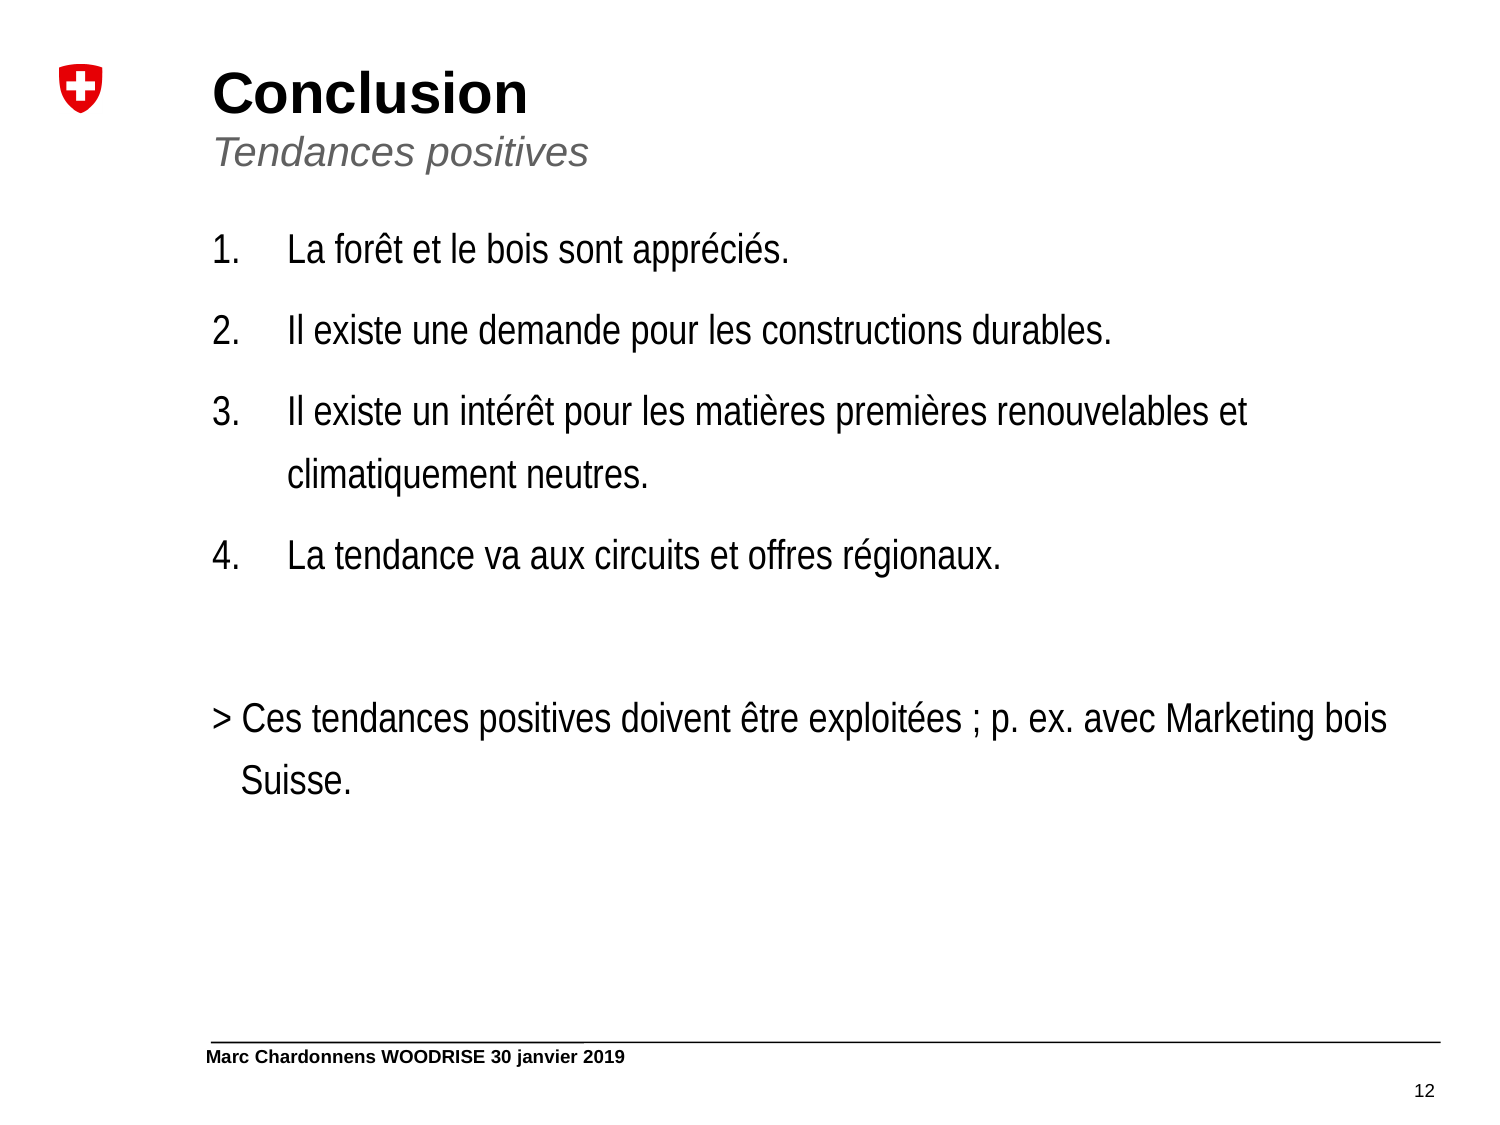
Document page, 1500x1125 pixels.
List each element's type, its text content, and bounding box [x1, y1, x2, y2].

picture [59, 64, 103, 114]
text_box Conclusion Tendances positives [212, 55, 1498, 218]
text_box La forêt et le bois sont appréciés. Il existe une demande pour les constructions durables. Il existe un intérêt pour les matières premières renouvelables et climatiquement neutres. La tendance va aux circuits et offres régionaux. > Ces tendances positives doivent être exploitées ; p. ex. avec Marketing bois Suisse. [212, 201, 1452, 1050]
